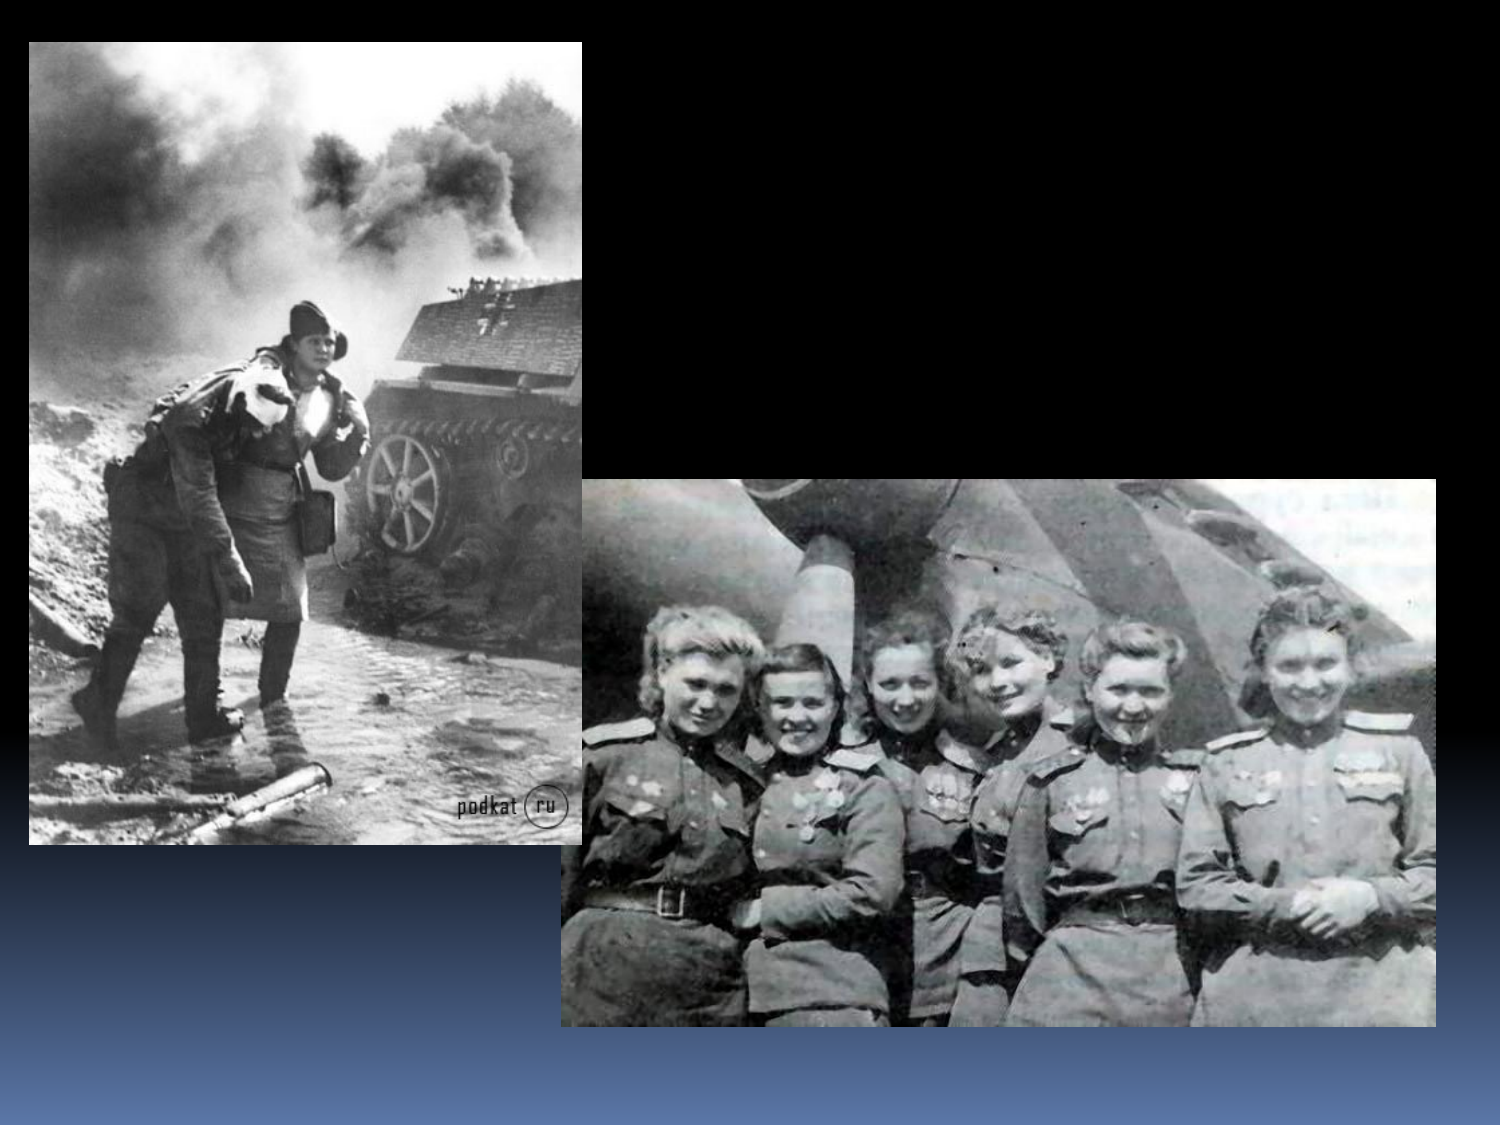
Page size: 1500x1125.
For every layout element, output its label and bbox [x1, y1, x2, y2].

picture [28, 42, 582, 845]
picture [560, 479, 1436, 1027]
